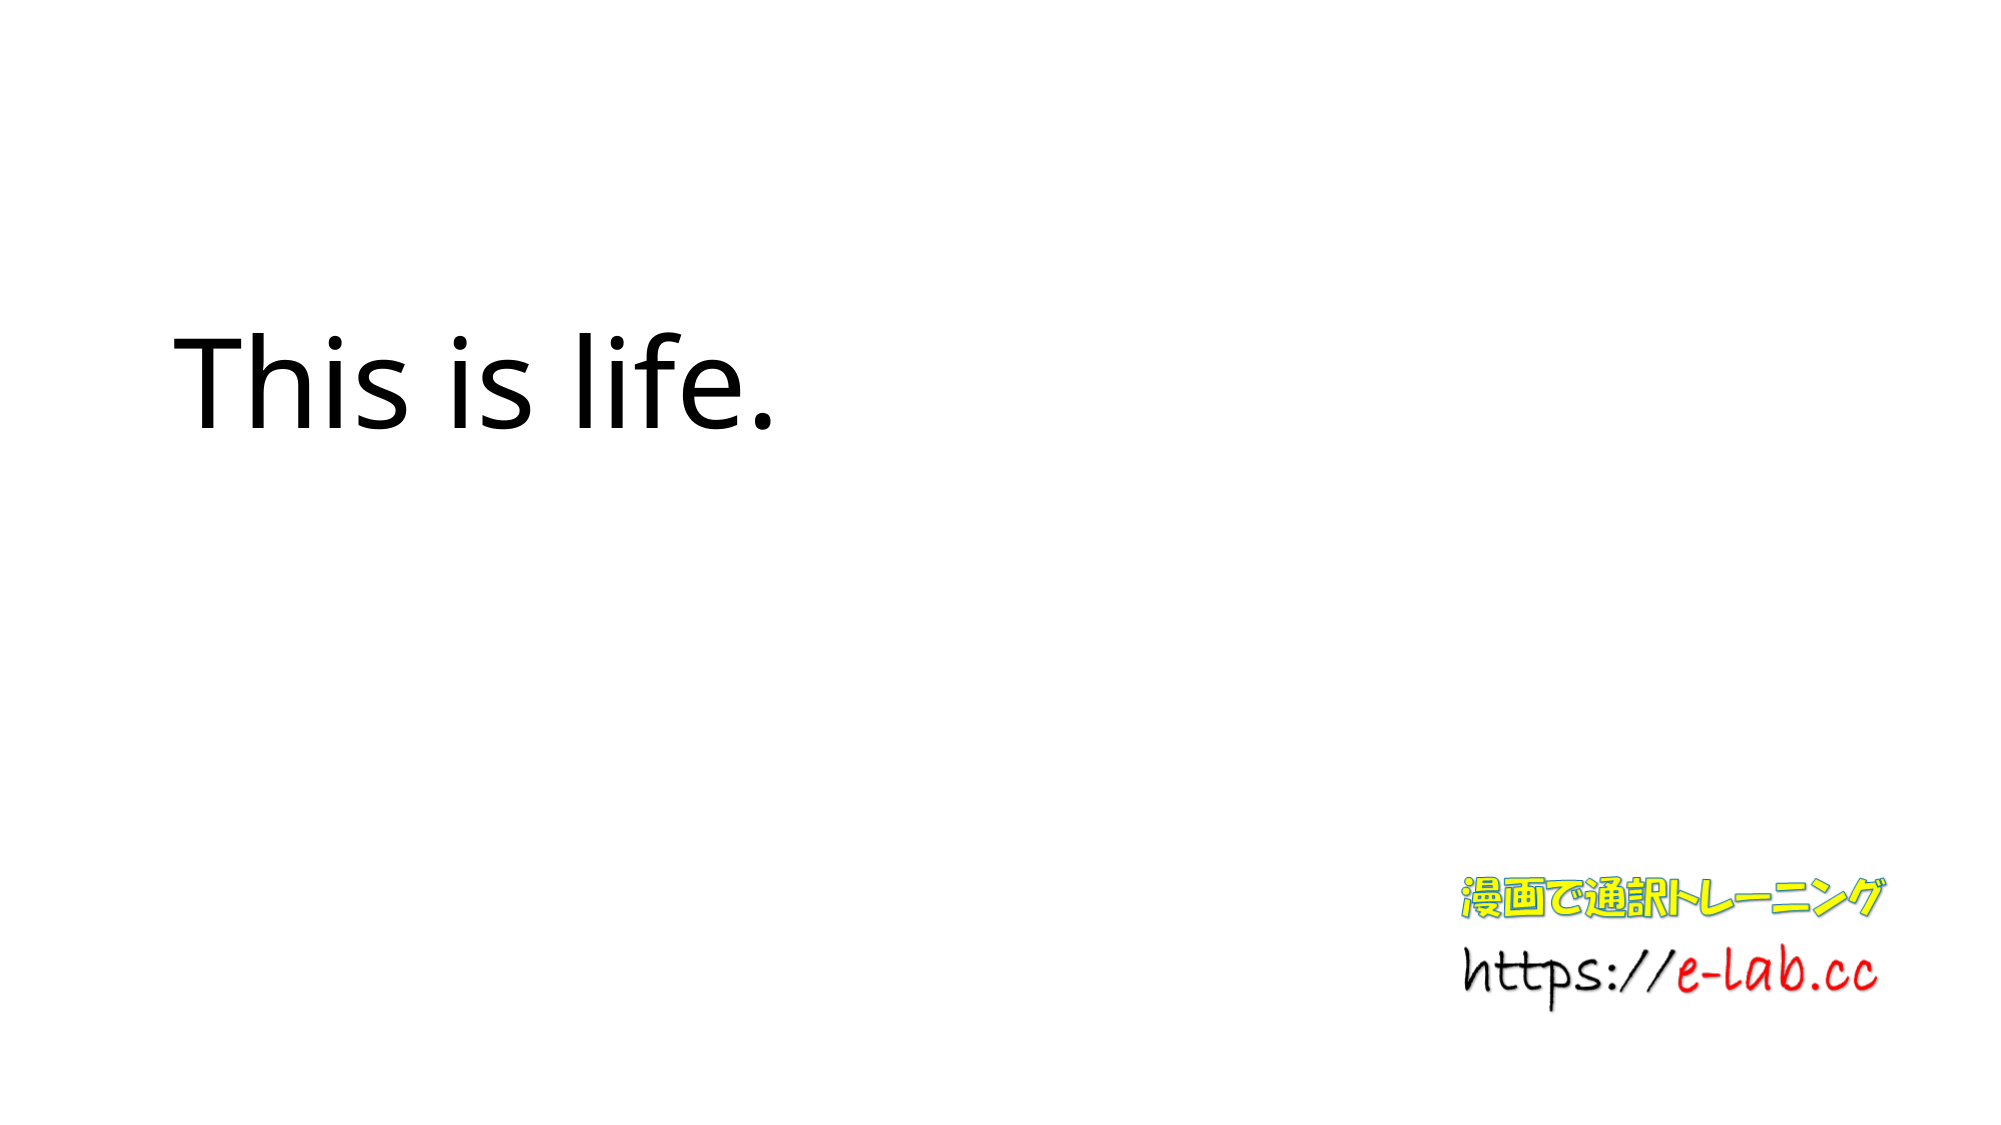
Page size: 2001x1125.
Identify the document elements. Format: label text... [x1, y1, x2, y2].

title This is life. [158, 276, 1659, 464]
picture [1417, 861, 1924, 1061]
